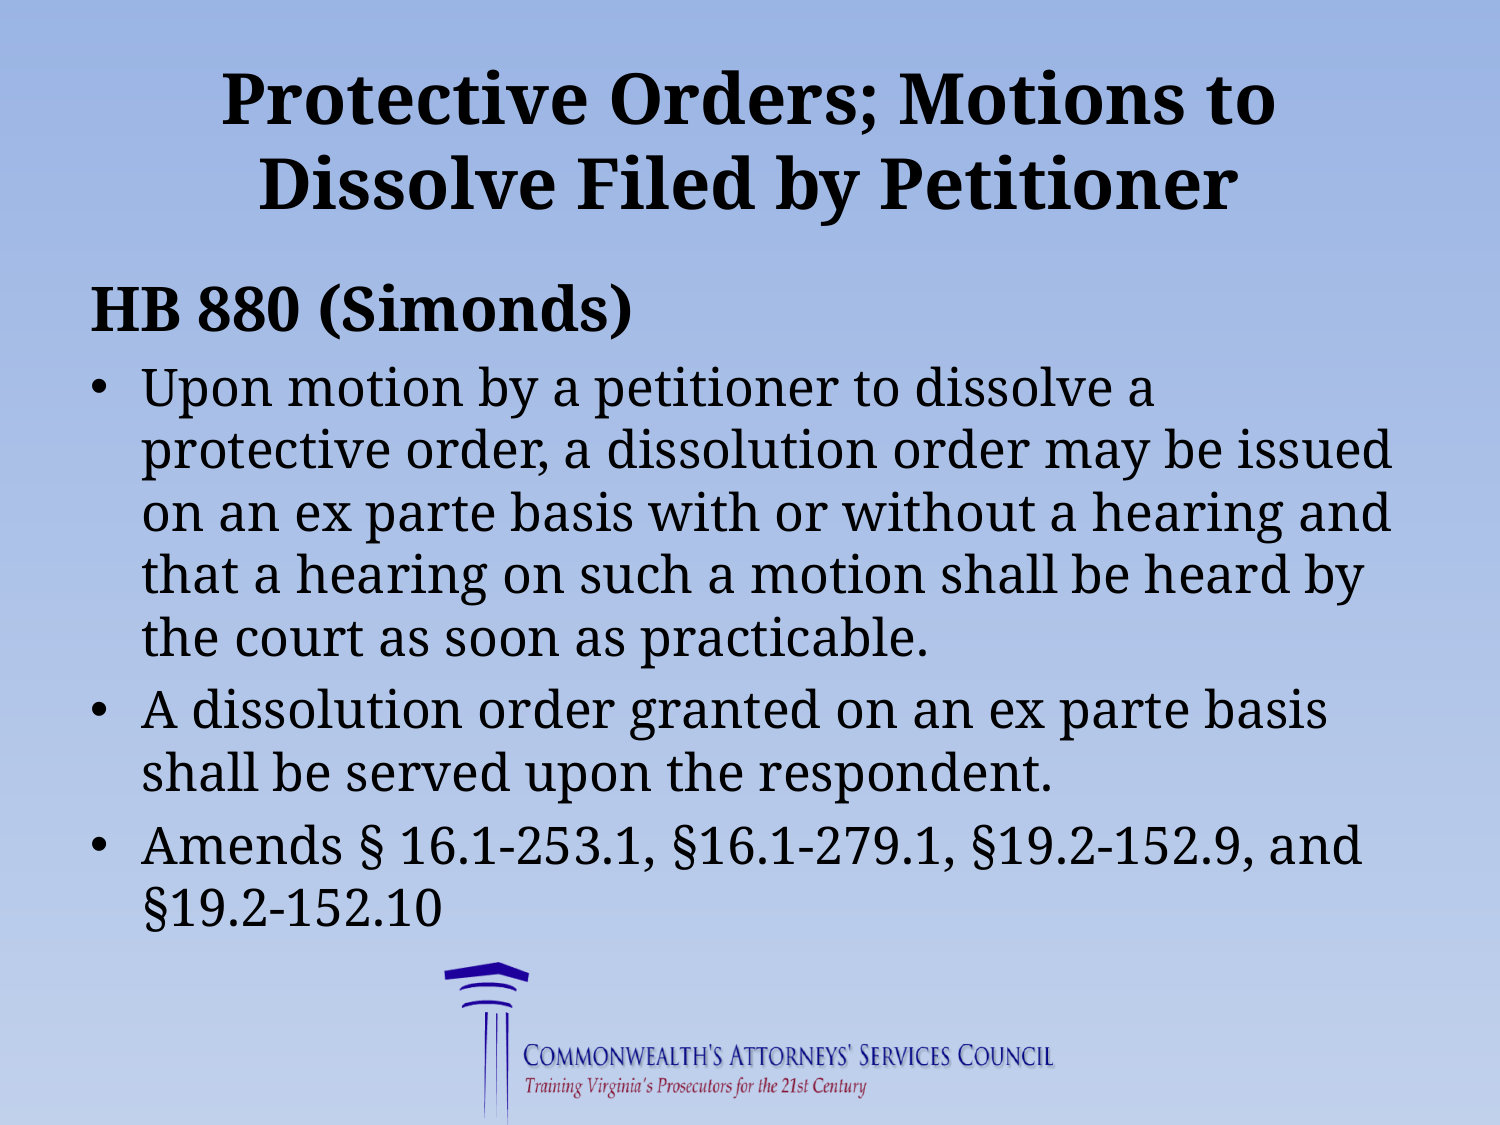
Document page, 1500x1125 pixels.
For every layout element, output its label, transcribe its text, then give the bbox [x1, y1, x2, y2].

picture [444, 962, 1056, 1125]
title Protective Orders; Motions to Dissolve Filed by Petitioner [75, 45, 1425, 233]
list HB 880 (Simonds) Upon motion by a petitioner to dissolve a protective order, a dissolution order may be issued on an ex parte basis with or without a hearing and that a hearing on such a motion shall be heard by the court as soon as practicable. A dissolution order granted on an ex parte basis shall be served upon the respondent. Amends § 16.1-253.1, §16.1-279.1, §19.2-152.9, and §19.2-152.10 [75, 262, 1425, 950]
